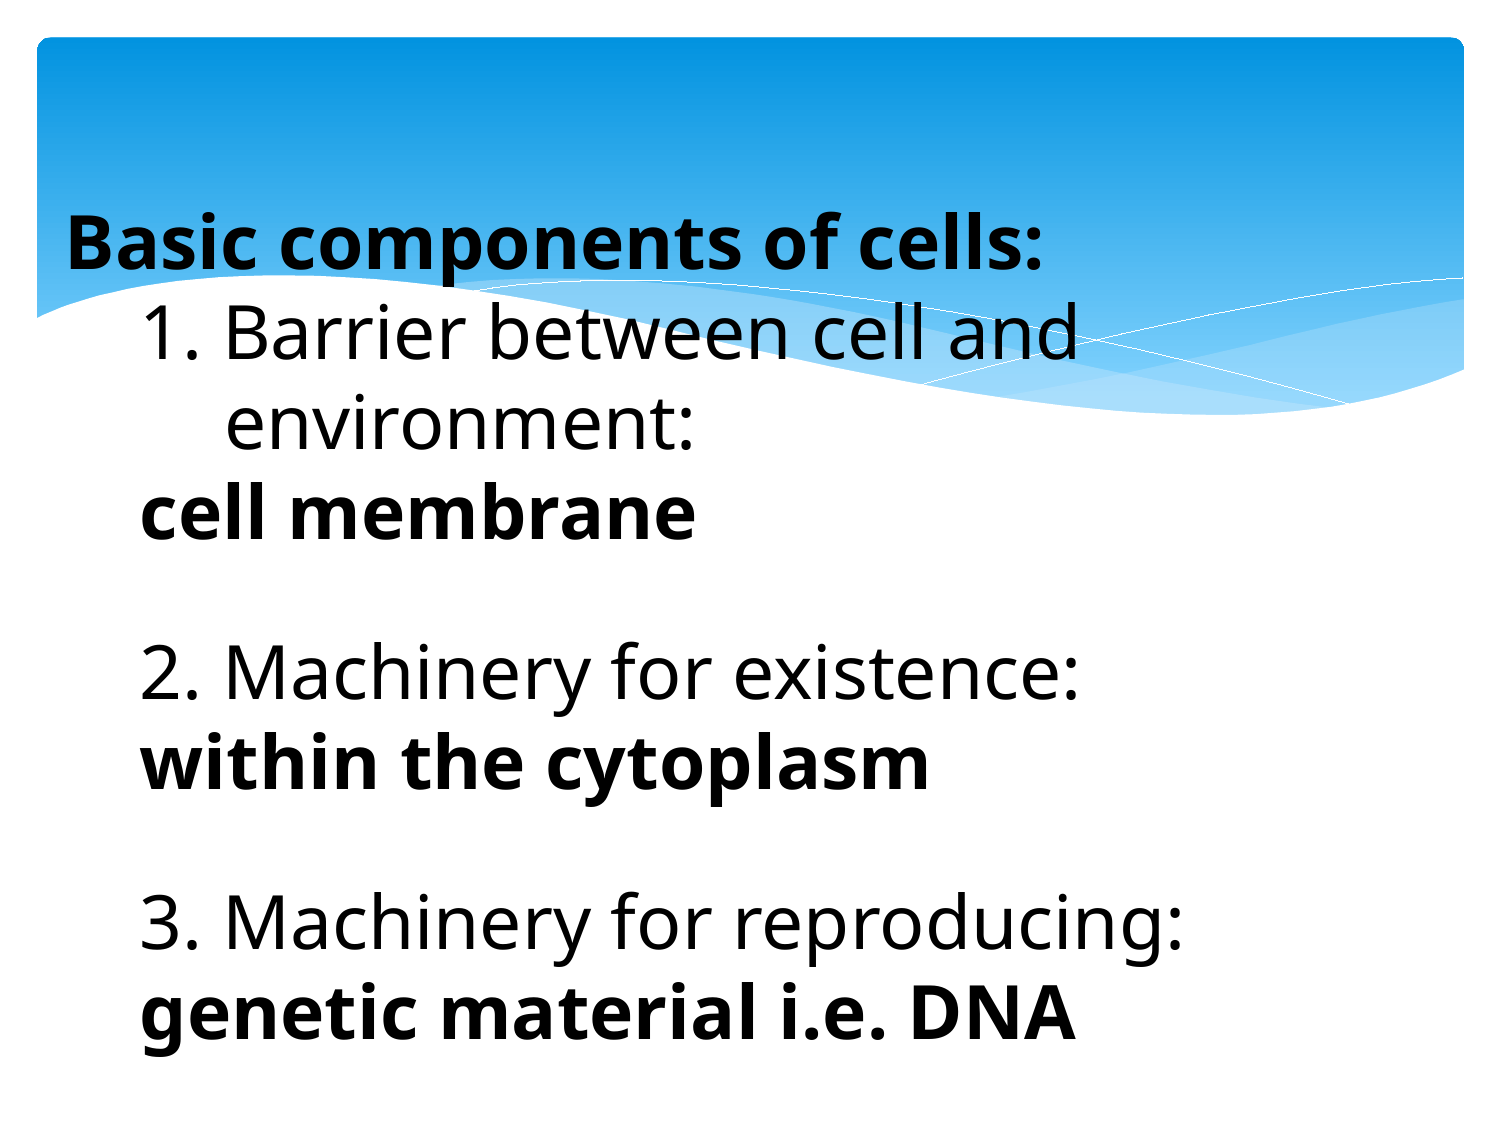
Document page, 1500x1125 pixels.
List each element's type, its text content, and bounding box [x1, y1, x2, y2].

text_box Basic components of cells: 1. Barrier between cell and environment: cell membrane 2. Machinery for existence: within the cytoplasm 3. Machinery for reproducing: genetic material i.e. DNA [50, 187, 1500, 1063]
